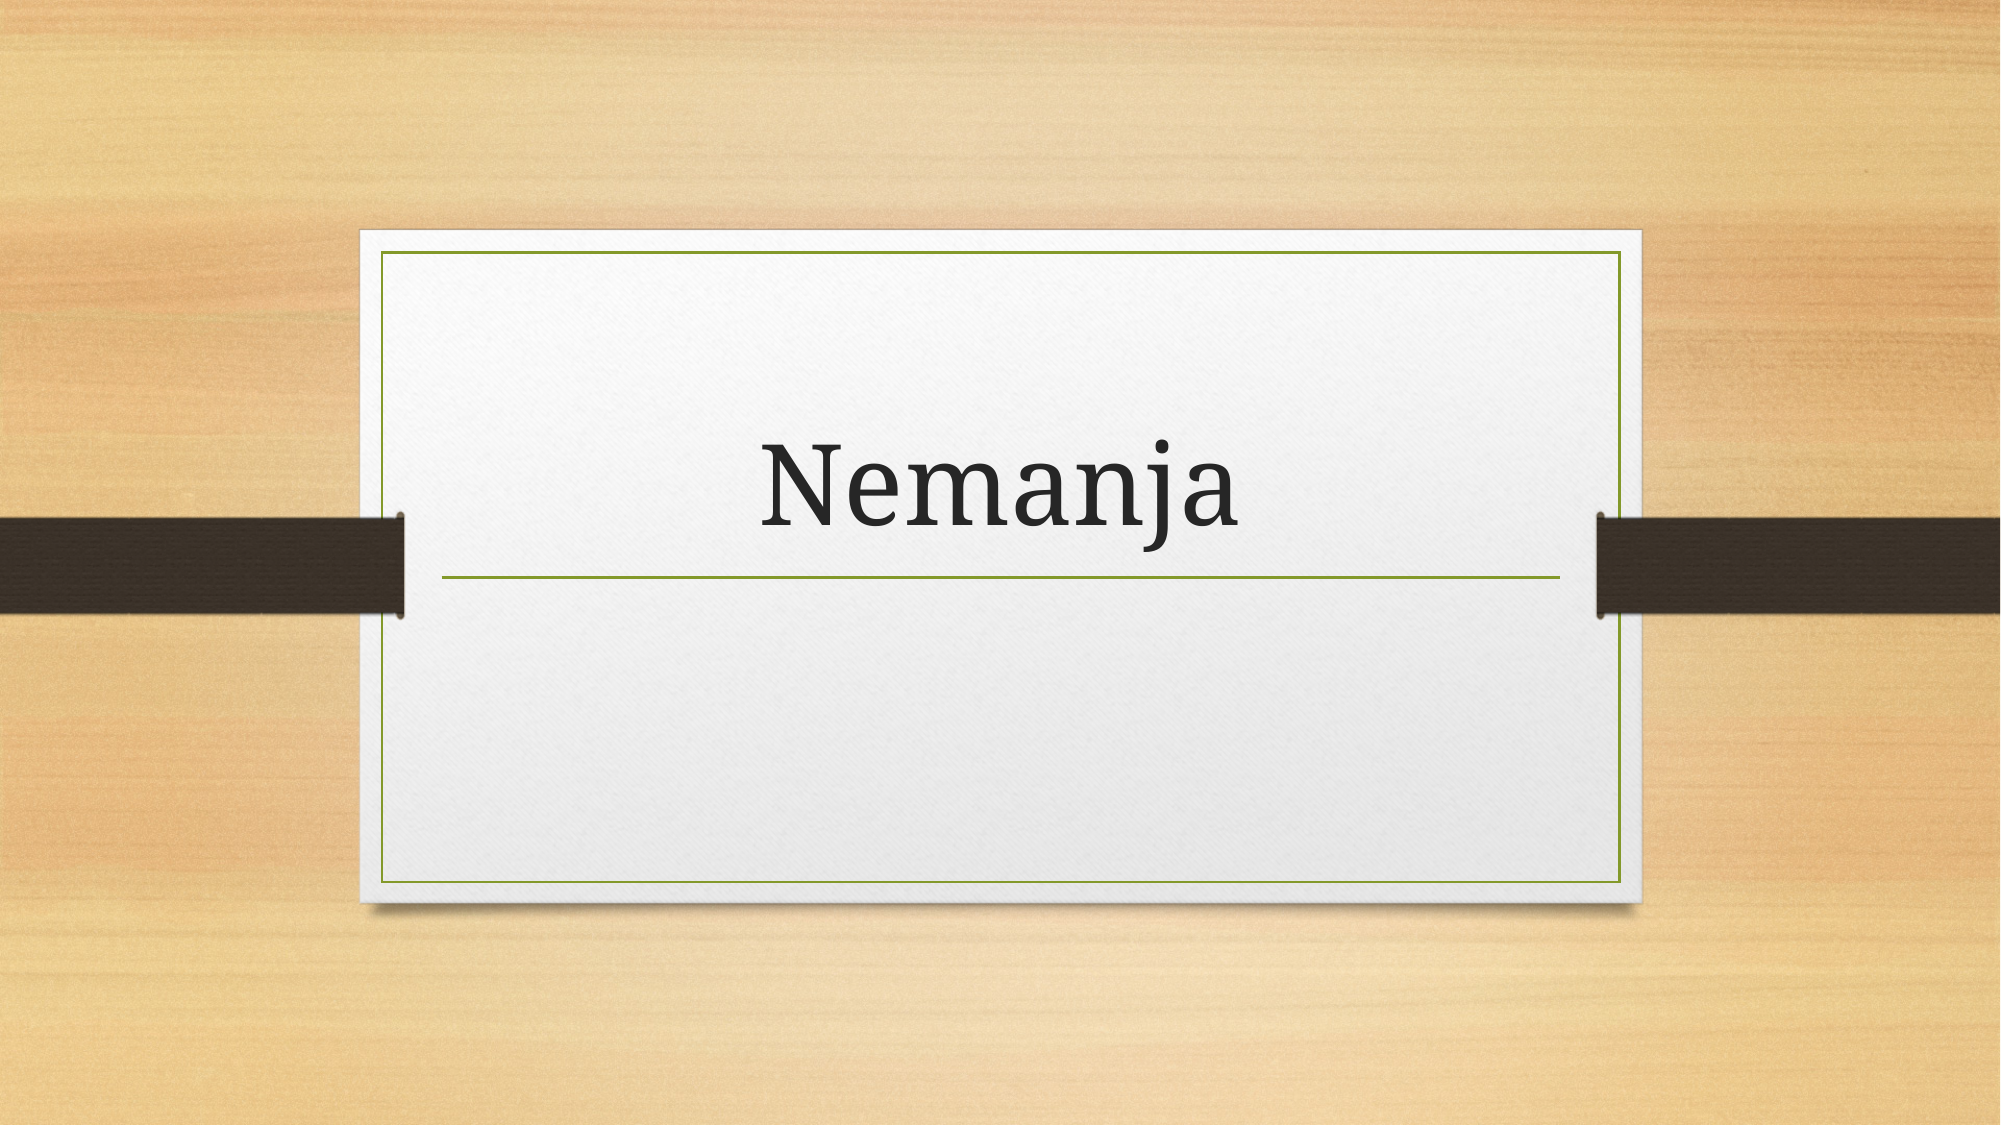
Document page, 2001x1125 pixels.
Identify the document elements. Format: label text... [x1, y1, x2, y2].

title Nemanja [441, 306, 1560, 556]
picture [0, 0, 2001, 1125]
